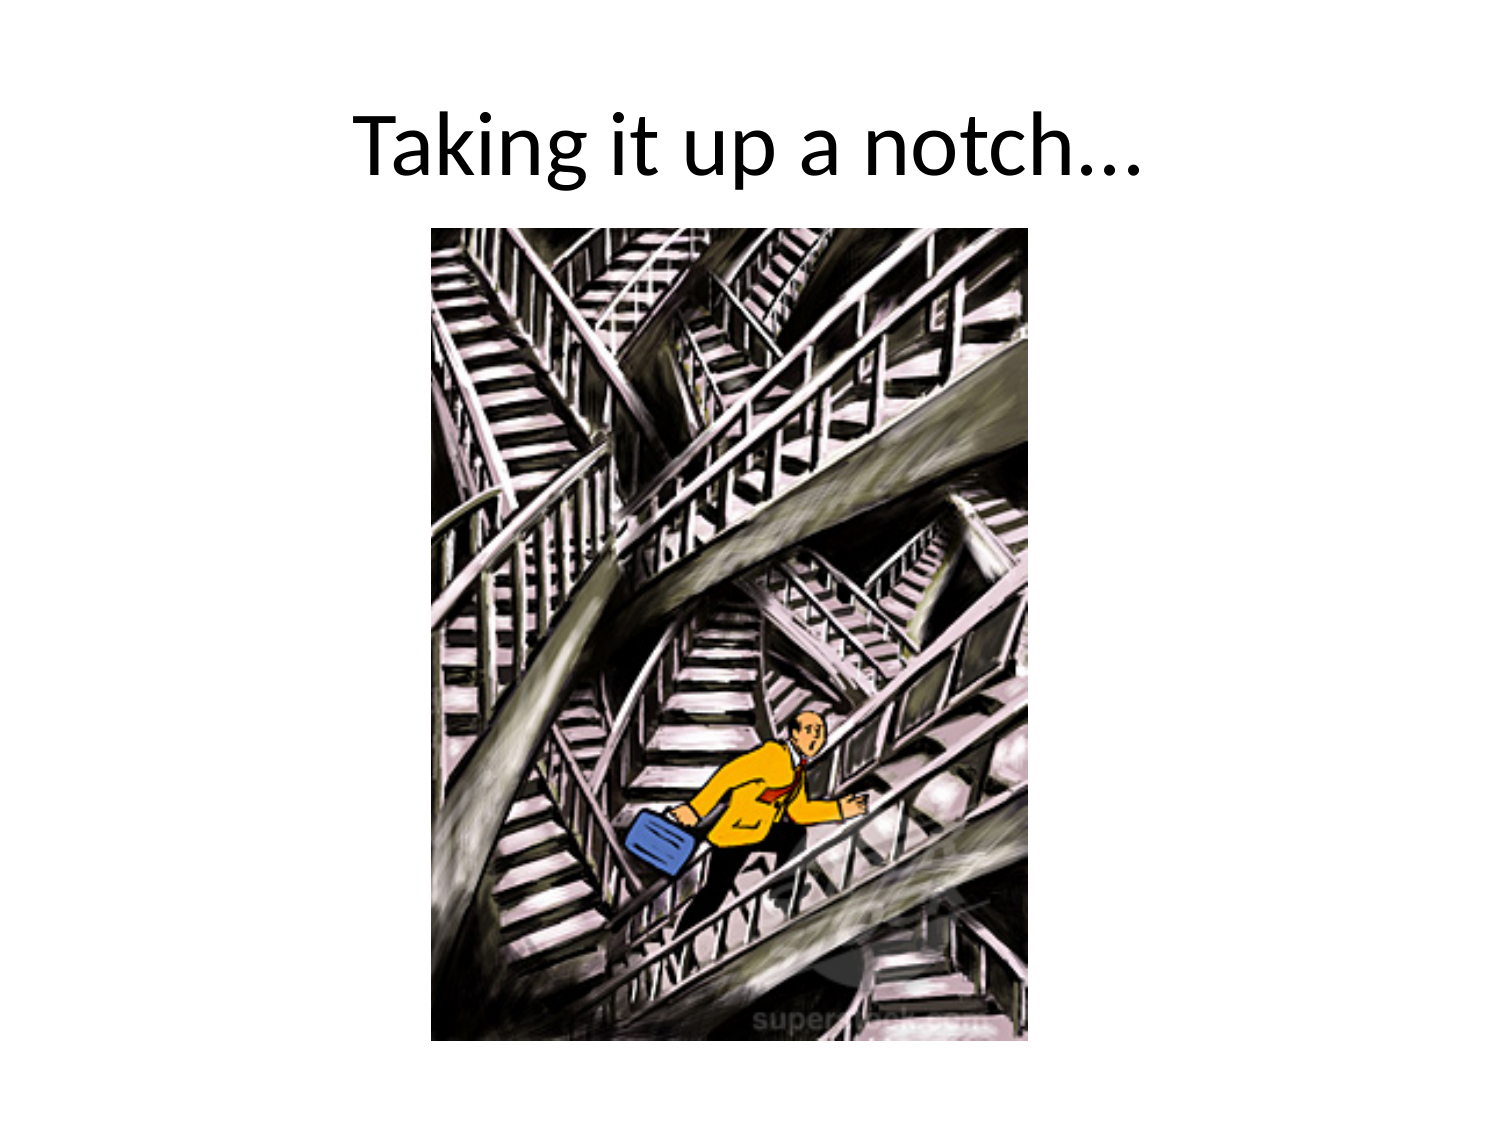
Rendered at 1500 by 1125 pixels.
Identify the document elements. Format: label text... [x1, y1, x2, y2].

picture [431, 227, 1029, 1041]
title Taking it up a notch... [75, 45, 1425, 233]
